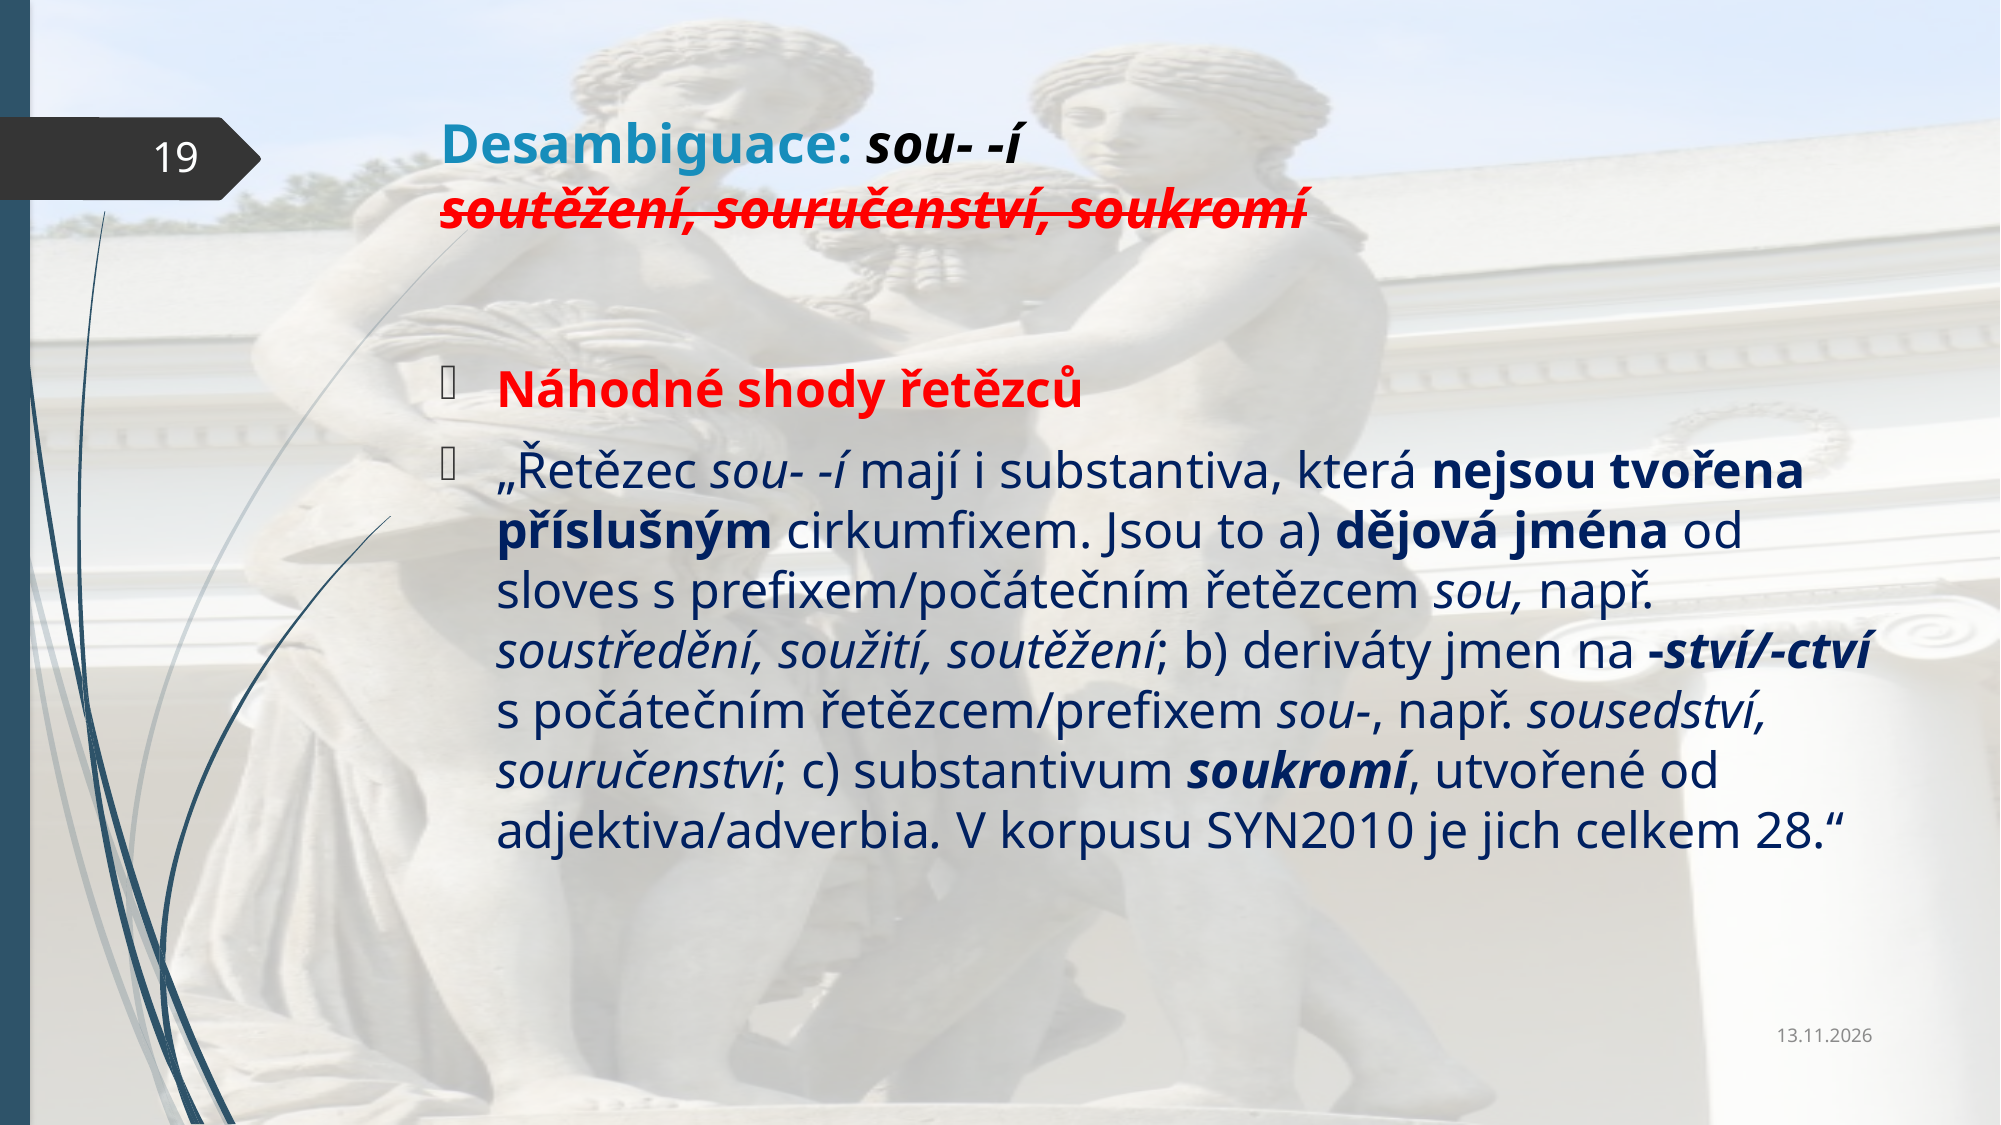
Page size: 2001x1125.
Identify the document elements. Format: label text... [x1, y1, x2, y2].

slide_number 19 [87, 129, 216, 190]
list Náhodné shody řetězců „Řetězec sou- -í mají i substantiva, která nejsou tvořena příslušným cirkumfixem. Jsou to a) dějová jména od sloves s prefixem/počátečním řetězcem sou, např. soustředění, soužití, soutěžení; b) deriváty jmen na -ství/-ctví s počátečním řetězcem/prefixem sou-, např. sousedství, souručenství; c) substantivum soukromí, utvořené od adjektiva/adverbia. V korpusu SYN2010 je jich celkem 28.“ [424, 350, 1888, 970]
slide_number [1699, 1005, 1888, 1067]
title Desambiguace: sou- -í soutěžení, souručenství, soukromí [425, 102, 1888, 313]
